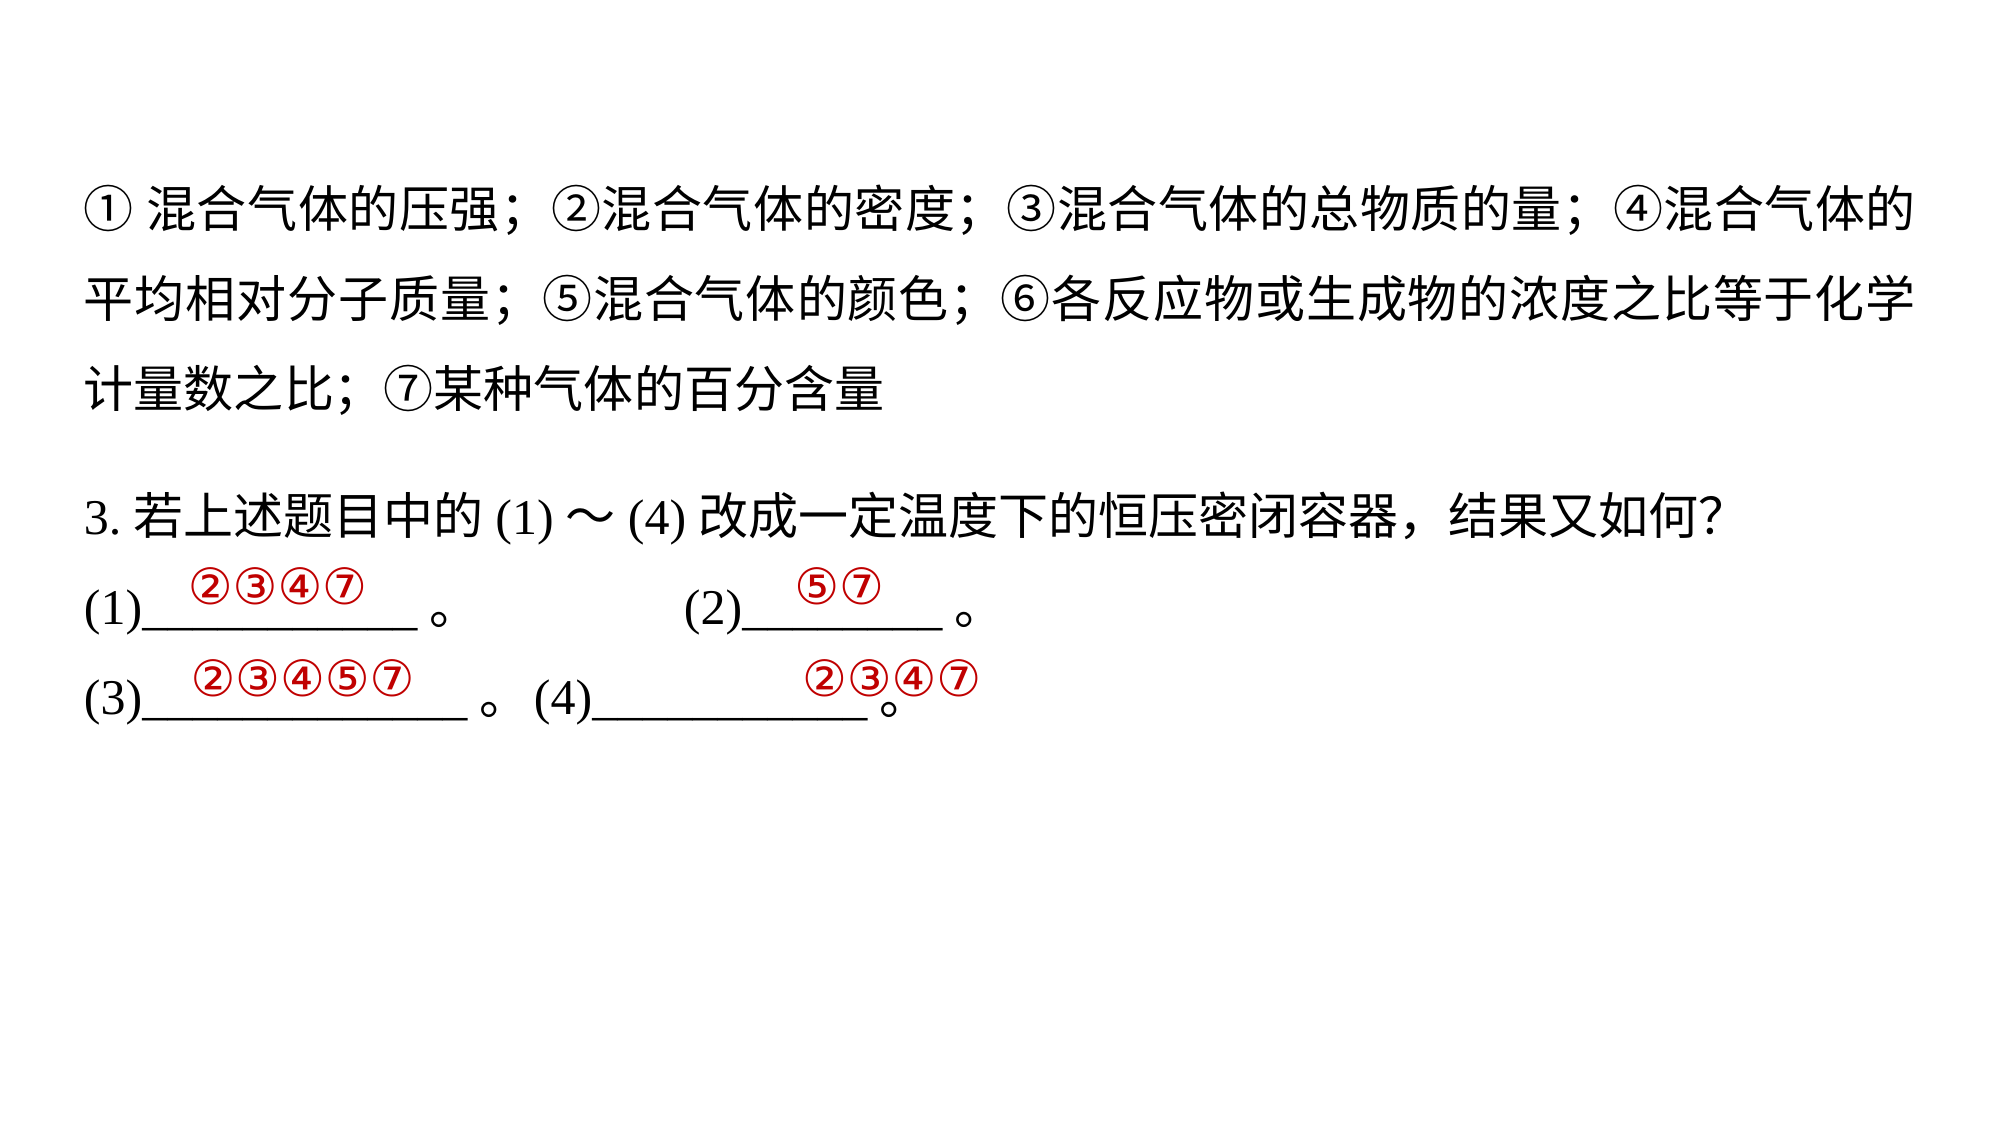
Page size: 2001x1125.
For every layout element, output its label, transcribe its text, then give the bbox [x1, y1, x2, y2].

text_box ②③④⑦ [173, 546, 382, 622]
text_box ①混合气体的压强；②混合气体的密度；③混合气体的总物质的量；④混合气体的平均相对分子质量；⑤混合气体的颜色；⑥各反应物或生成物的浓度之比等于化学计量数之比；⑦某种气体的百分含量 [63, 137, 1936, 428]
text_box ②③④⑦ [787, 638, 997, 714]
text_box ⑤⑦ [779, 546, 899, 622]
text_box ②③④⑤⑦ [175, 638, 430, 714]
text_box 3.若上述题目中的(1)～(4)改成一定温度下的恒压密闭容器，结果又如何？ (1)___________。 (2)________。 (3)_____________。 (4)___________。 [63, 444, 1936, 735]
